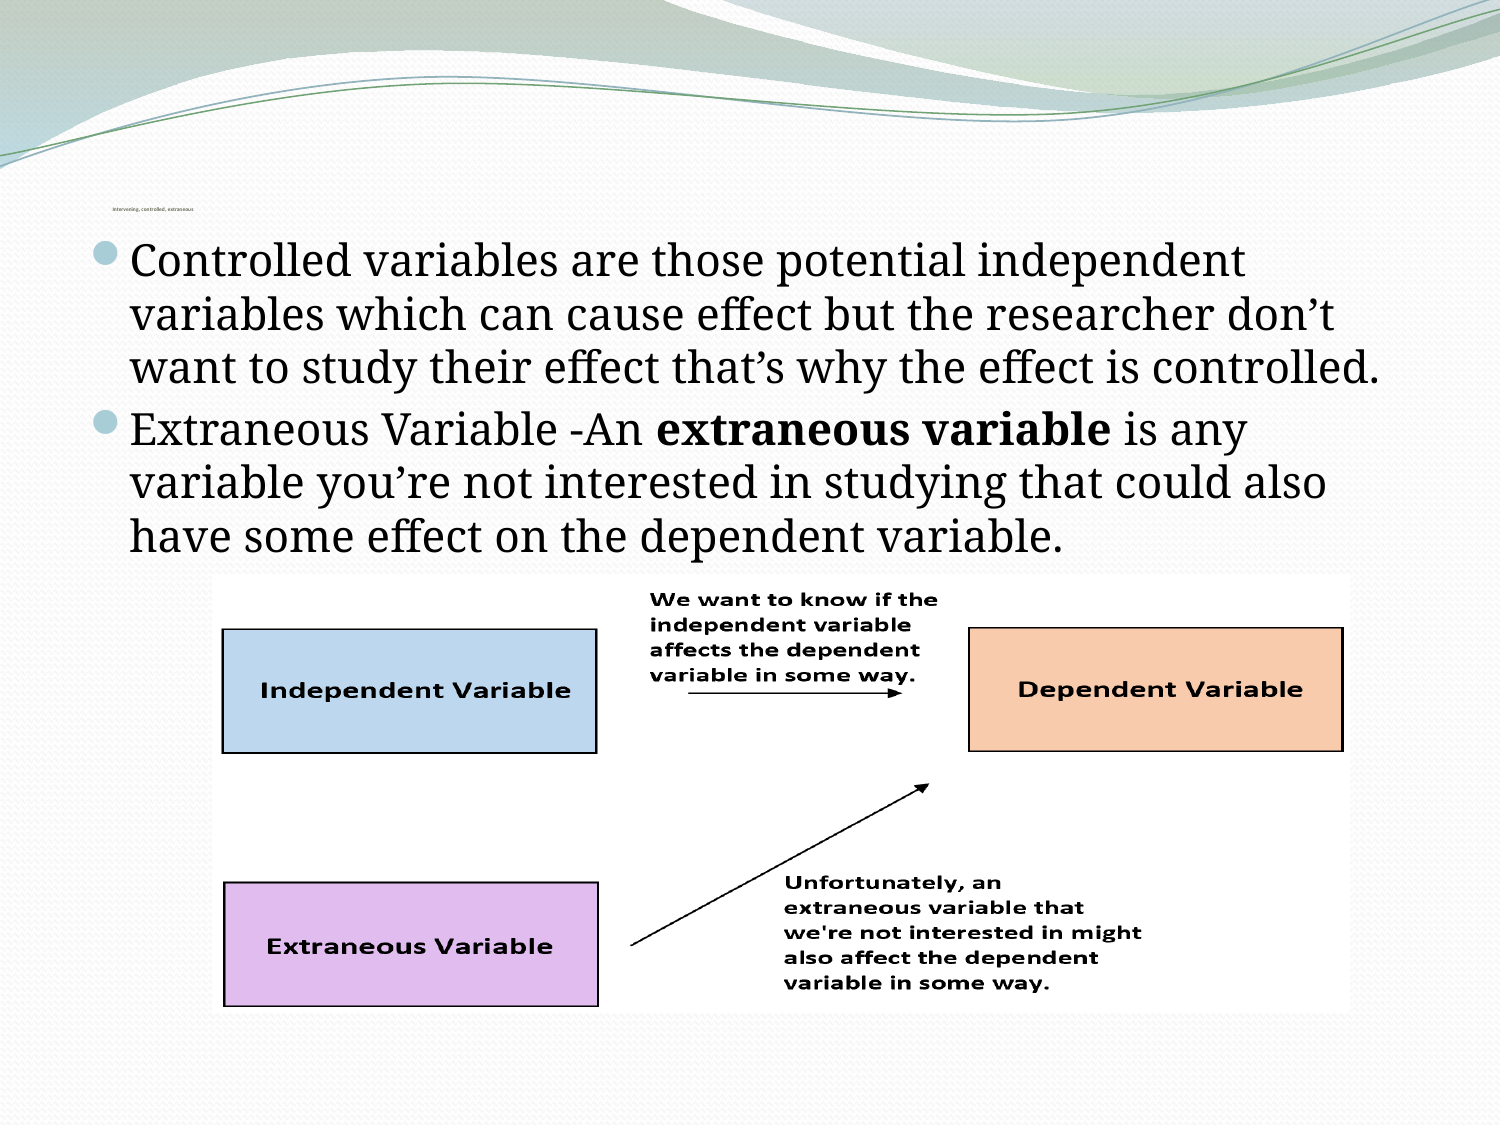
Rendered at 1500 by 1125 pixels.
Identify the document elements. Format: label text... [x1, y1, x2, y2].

title Intervening, controlled, extraneous [112, 125, 1500, 213]
list Controlled variables are those potential independent variables which can cause effect but the researcher don’t want to study their effect that’s why the effect is controlled. Extraneous Variable -An extraneous variable is any variable you’re not interested in studying that could also have some effect on the dependent variable. [75, 224, 1425, 600]
picture [212, 574, 1351, 1013]
